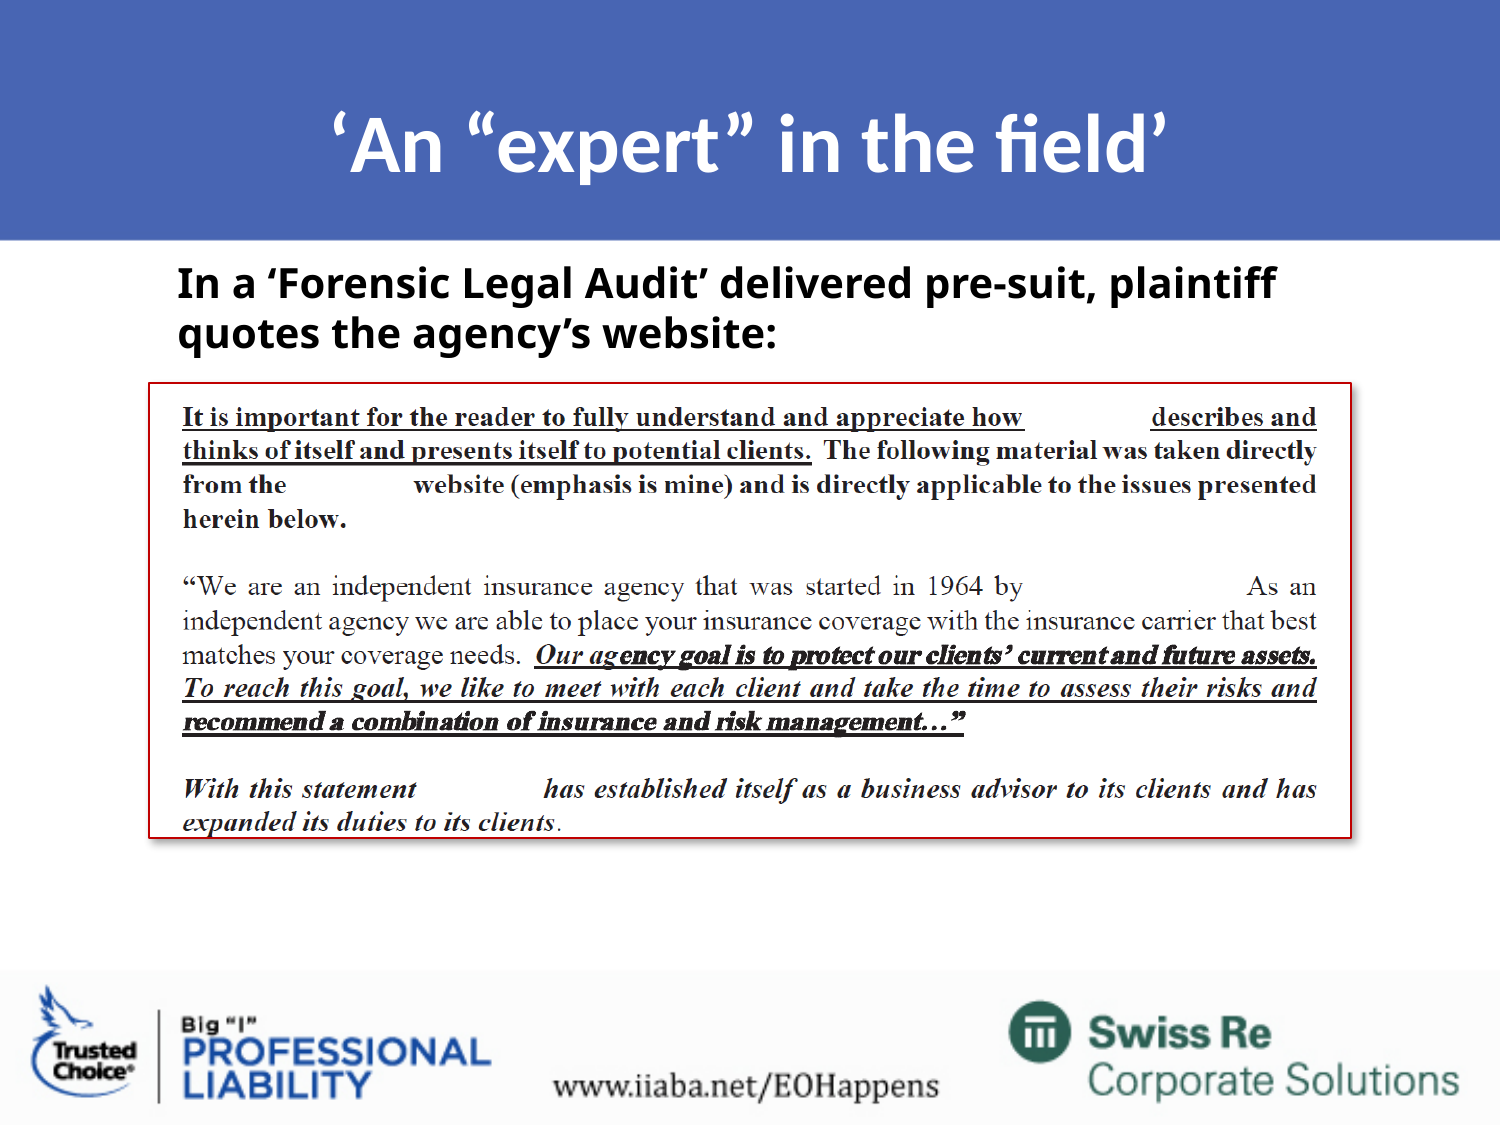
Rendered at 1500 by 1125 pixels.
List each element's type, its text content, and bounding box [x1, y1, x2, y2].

picture [0, 0, 1500, 1125]
title ‘An “expert” in the field’ [75, 45, 1425, 233]
text_box In a ‘Forensic Legal Audit’ delivered pre-suit, plaintiff quotes the agency’s website: [162, 249, 1363, 365]
